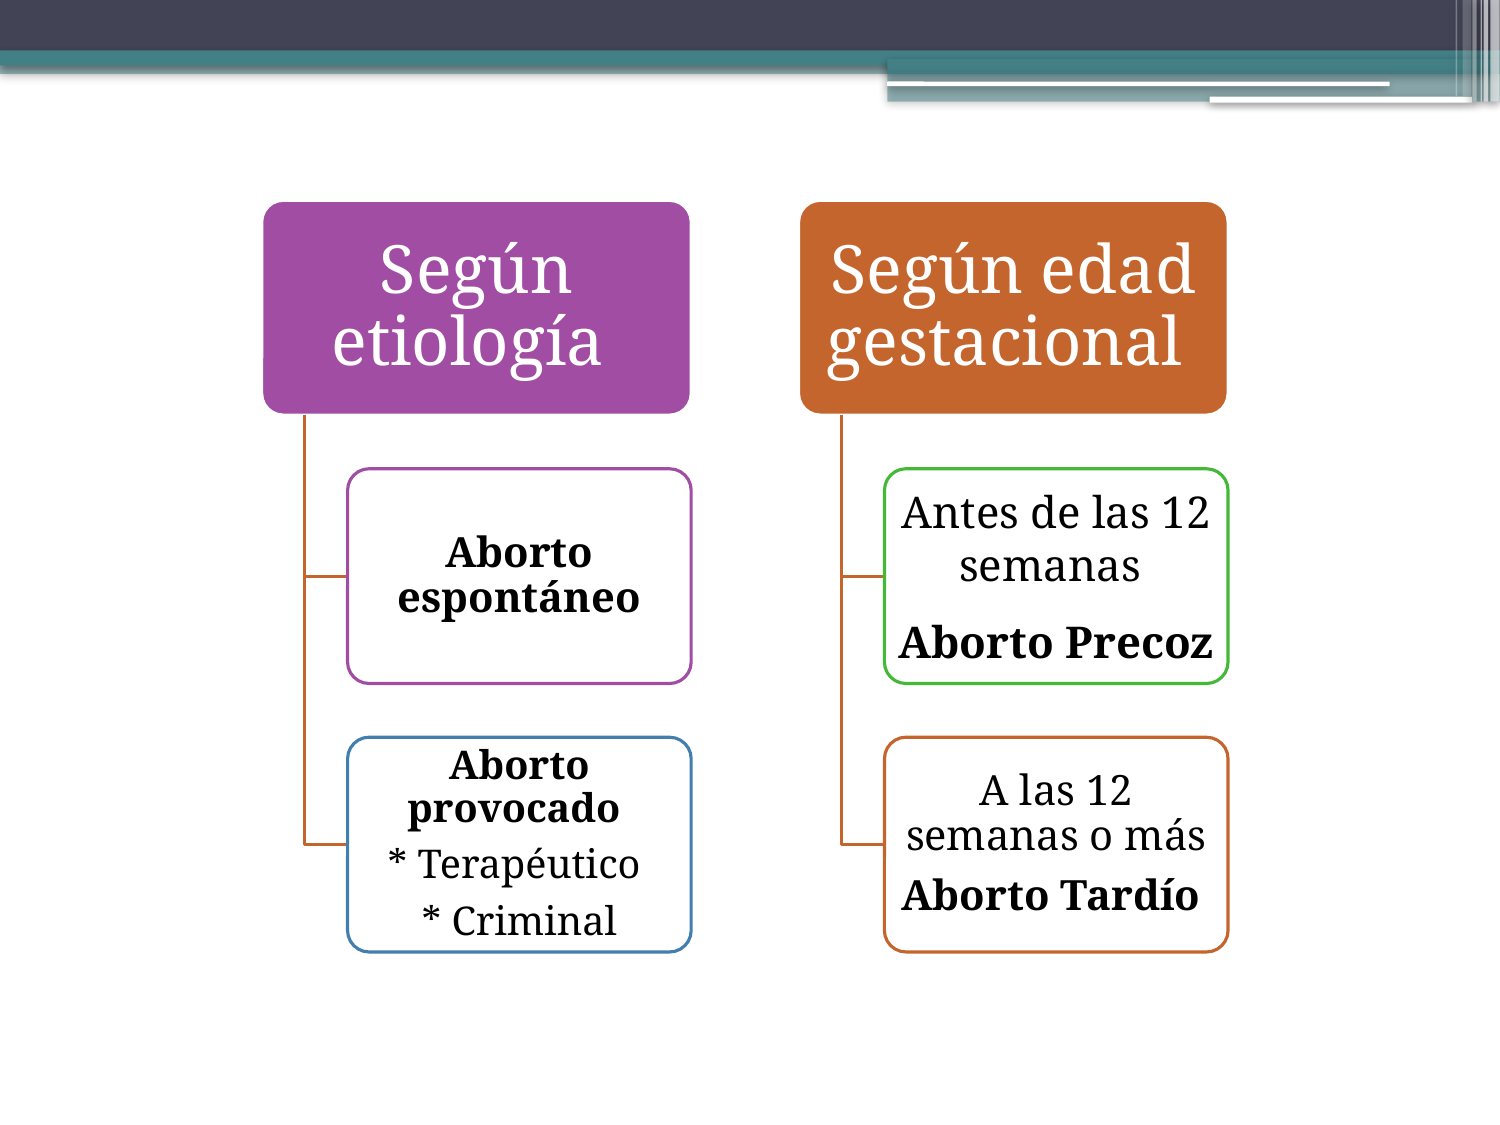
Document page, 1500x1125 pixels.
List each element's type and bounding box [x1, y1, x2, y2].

list [111, 199, 1378, 953]
